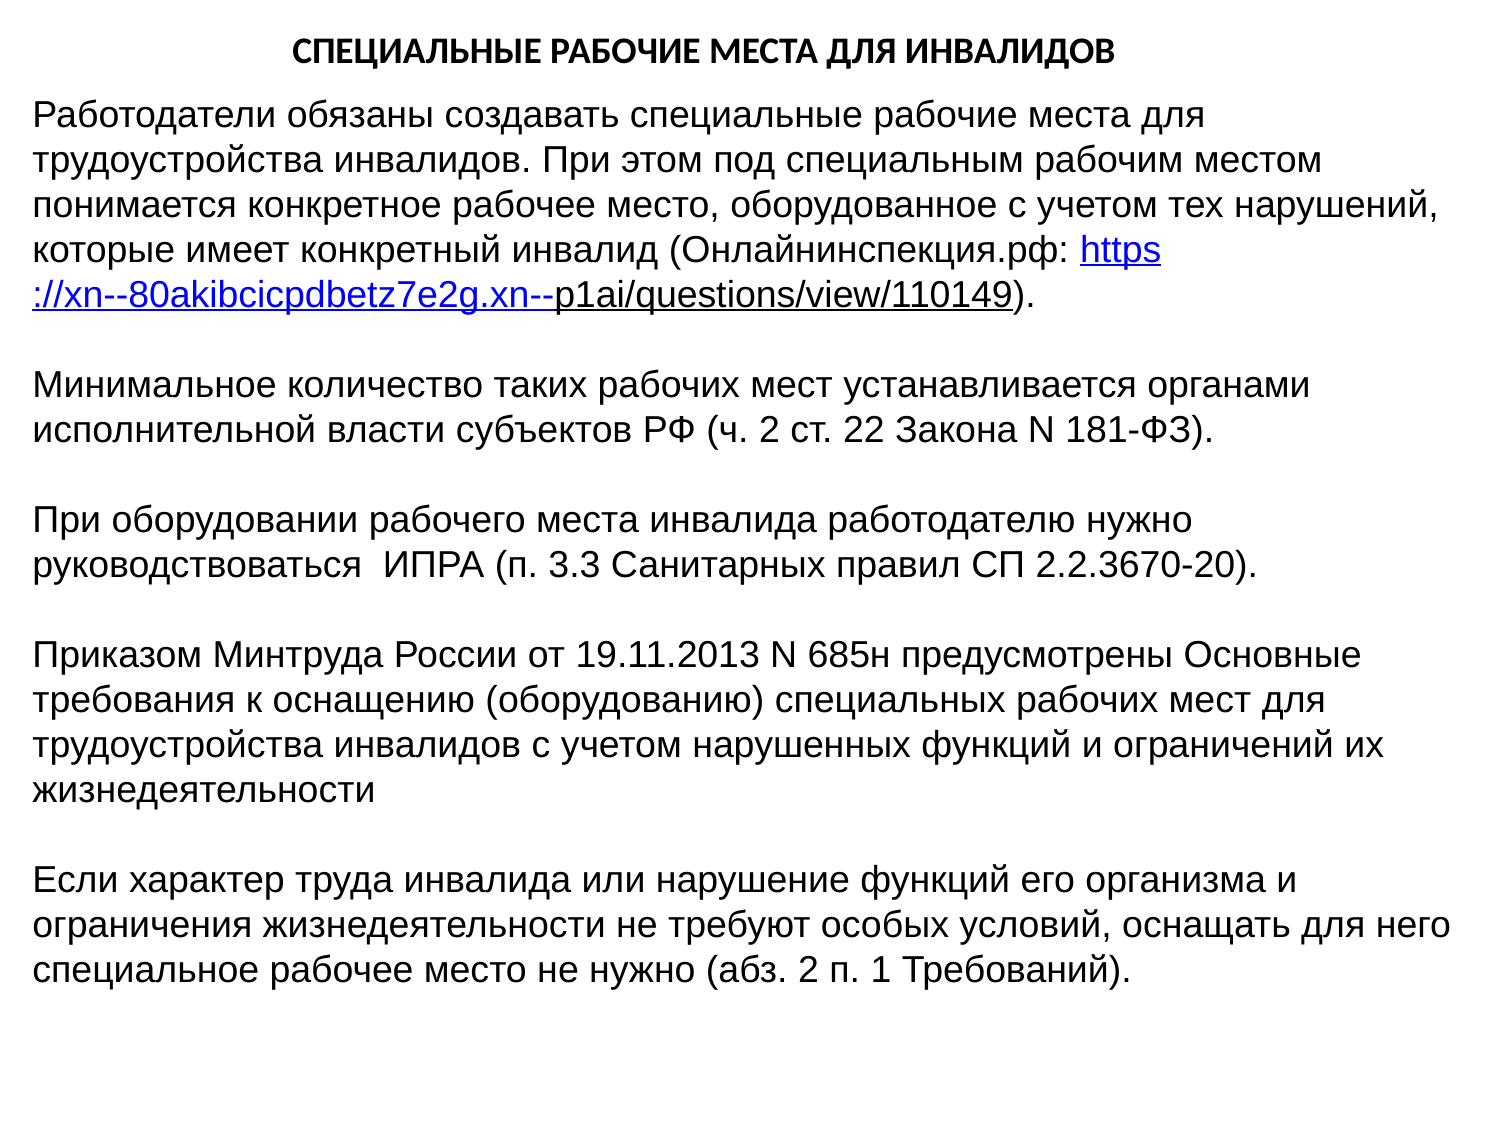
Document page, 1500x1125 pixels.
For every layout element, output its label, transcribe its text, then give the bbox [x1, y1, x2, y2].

text_box Работодатели обязаны создавать специальные рабочие места для трудоустройства инвалидов. При этом под специальным рабочим местом понимается конкретное рабочее место, оборудованное с учетом тех нарушений, которые имеет конкретный инвалид (Онлайнинспекция.рф: https://xn--80akibcicpdbetz7e2g.xn--p1ai/questions/view/110149). Минимальное количество таких рабочих мест устанавливается органами исполнительной власти субъектов РФ (ч. 2 ст. 22 Закона N 181-ФЗ). При оборудовании рабочего места инвалида работодателю нужно руководствоваться ИПРА (п. 3.3 Санитарных правил СП 2.2.3670-20). Приказом Минтруда России от 19.11.2013 N 685н предусмотрены Основные требования к оснащению (оборудованию) специальных рабочих мест для трудоустройства инвалидов с учетом нарушенных функций и ограничений их жизнедеятельности Если характер труда инвалида или нарушение функций его организма и ограничения жизнедеятельности не требуют особых условий, оснащать для него специальное рабочее место не нужно (абз. 2 п. 1 Требований). [17, 82, 1500, 997]
text_box СПЕЦИАЛЬНЫЕ РАБОЧИЕ МЕСТА ДЛЯ ИНВАЛИДОВ [277, 19, 1199, 79]
